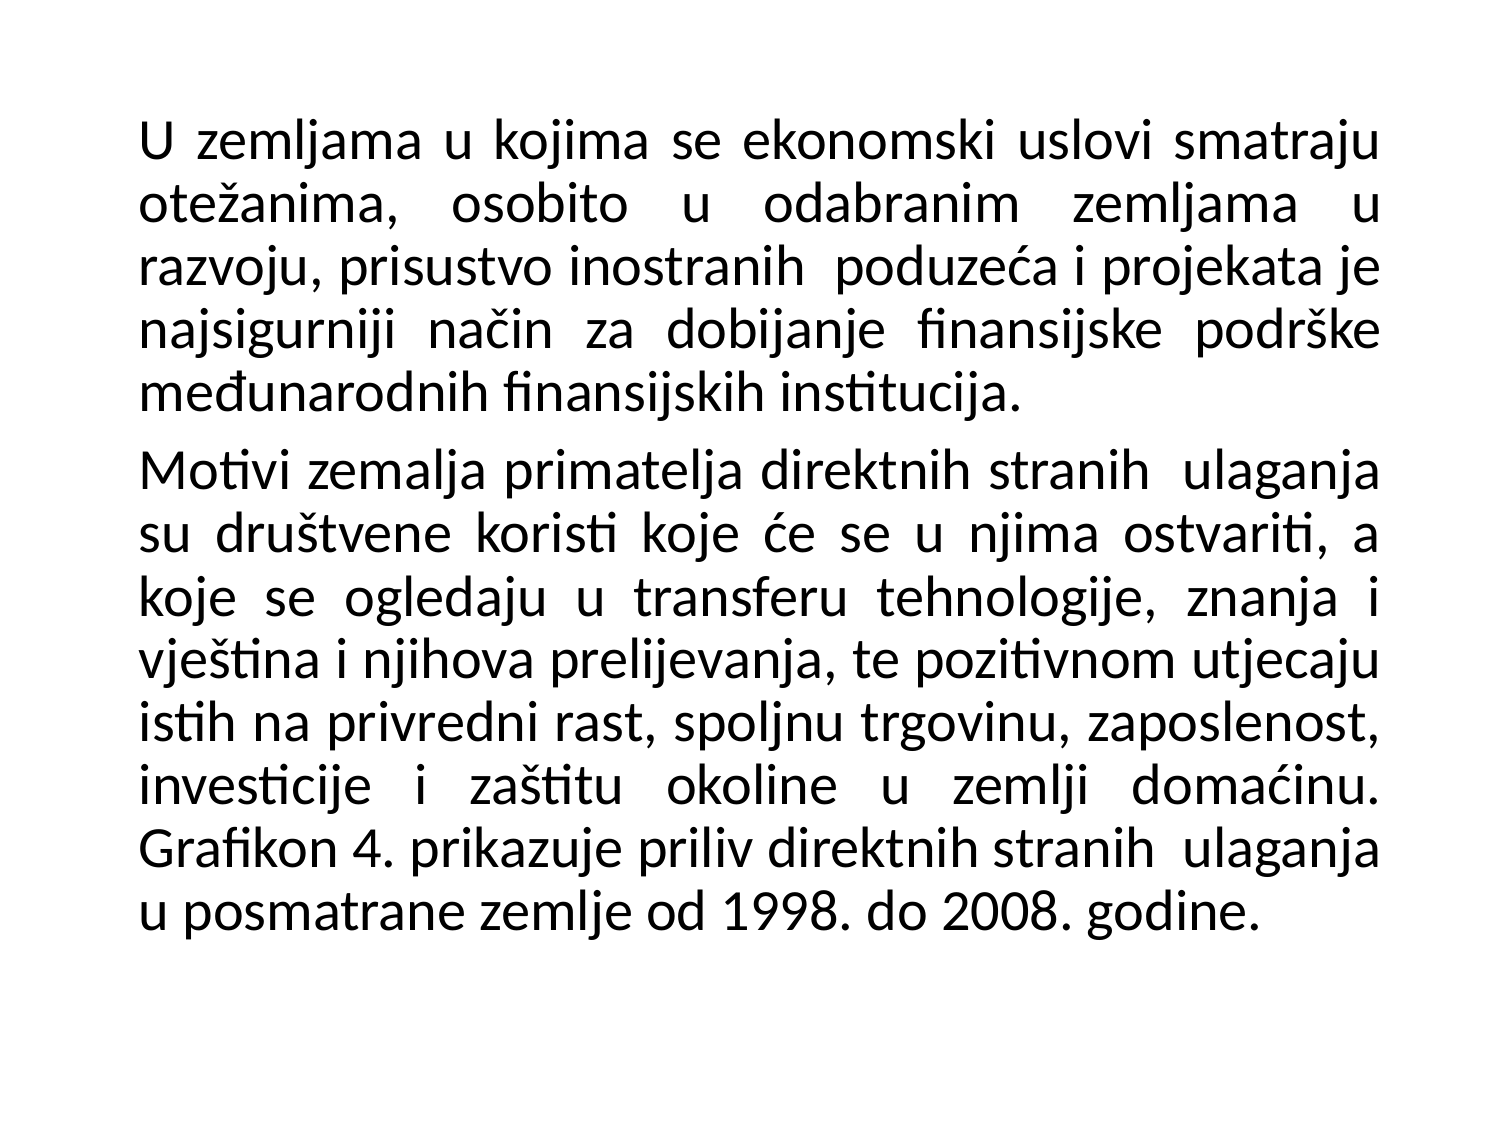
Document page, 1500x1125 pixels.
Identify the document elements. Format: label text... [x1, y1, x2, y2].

list U zemljama u kojima se ekonomski uslovi smatraju otežanima, osobito u odabranim zemljama u razvoju, prisustvo inostranih poduzeća i projekata je najsigurniji način za dobijanje finansijske podrške međunarodnih finansijskih institucija. Motivi zemalja primatelja direktnih stranih ulaganja su društvene koristi koje će se u njima ostvariti, a koje se ogledaju u transferu tehnologije, znanja i vještina i njihova prelijevanja, te pozitivnom utjecaju istih na privredni rast, spoljnu trgovinu, zaposlenost, investicije i zaštitu okoline u zemlji domaćinu. Grafikon 4. prikazuje priliv direktnih stranih ulaganja u posmatrane zemlje od 1998. do 2008. godine. [123, 101, 1397, 1014]
